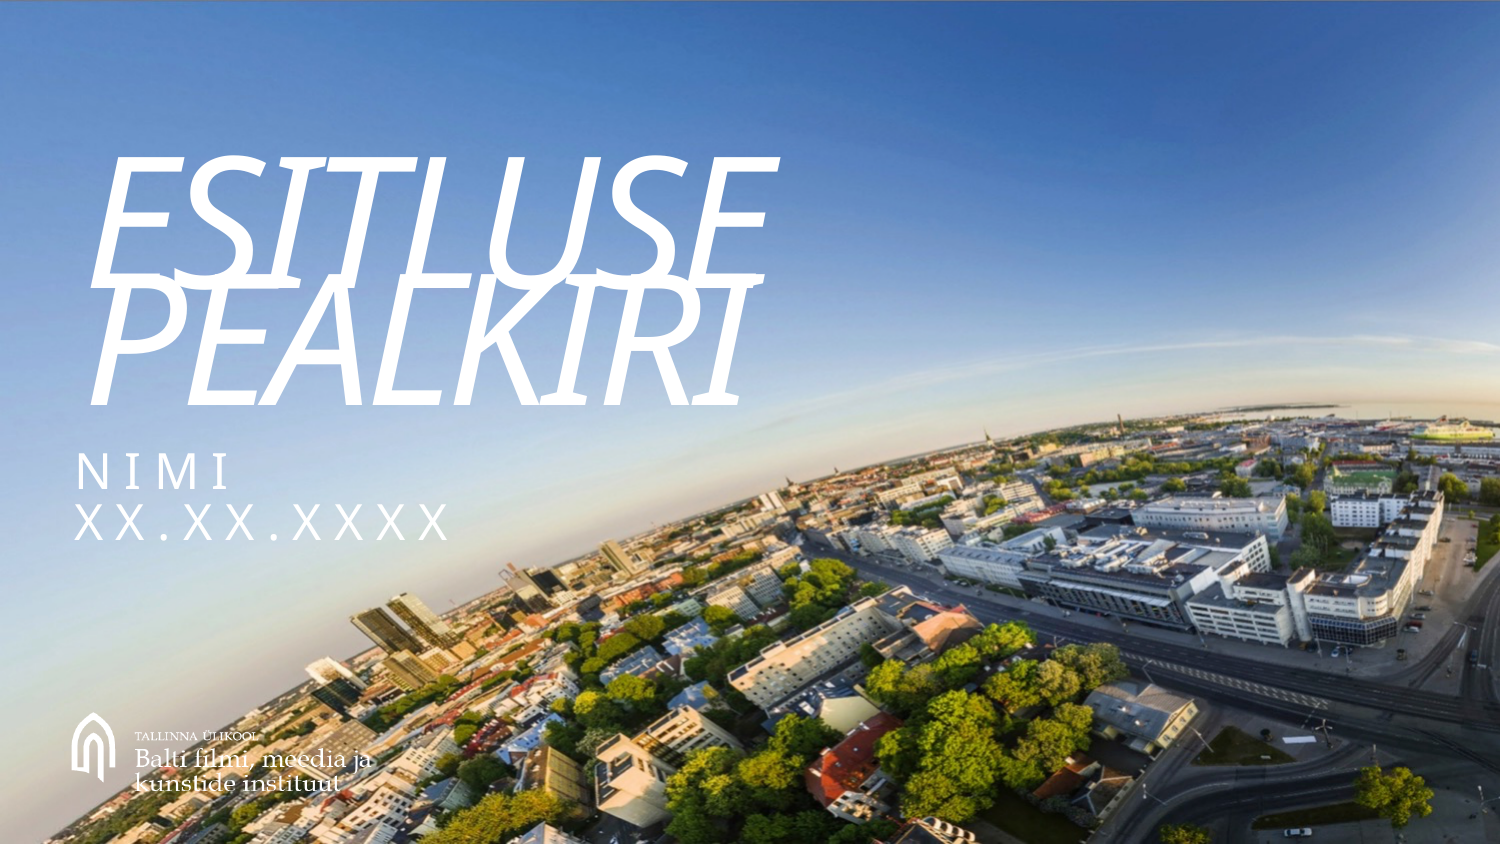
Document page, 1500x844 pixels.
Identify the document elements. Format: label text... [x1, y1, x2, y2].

subtitle nimi xx.xx.xxxx [68, 435, 1247, 578]
title Esitluse pealkiri [68, 188, 1344, 373]
picture [0, 0, 1500, 844]
